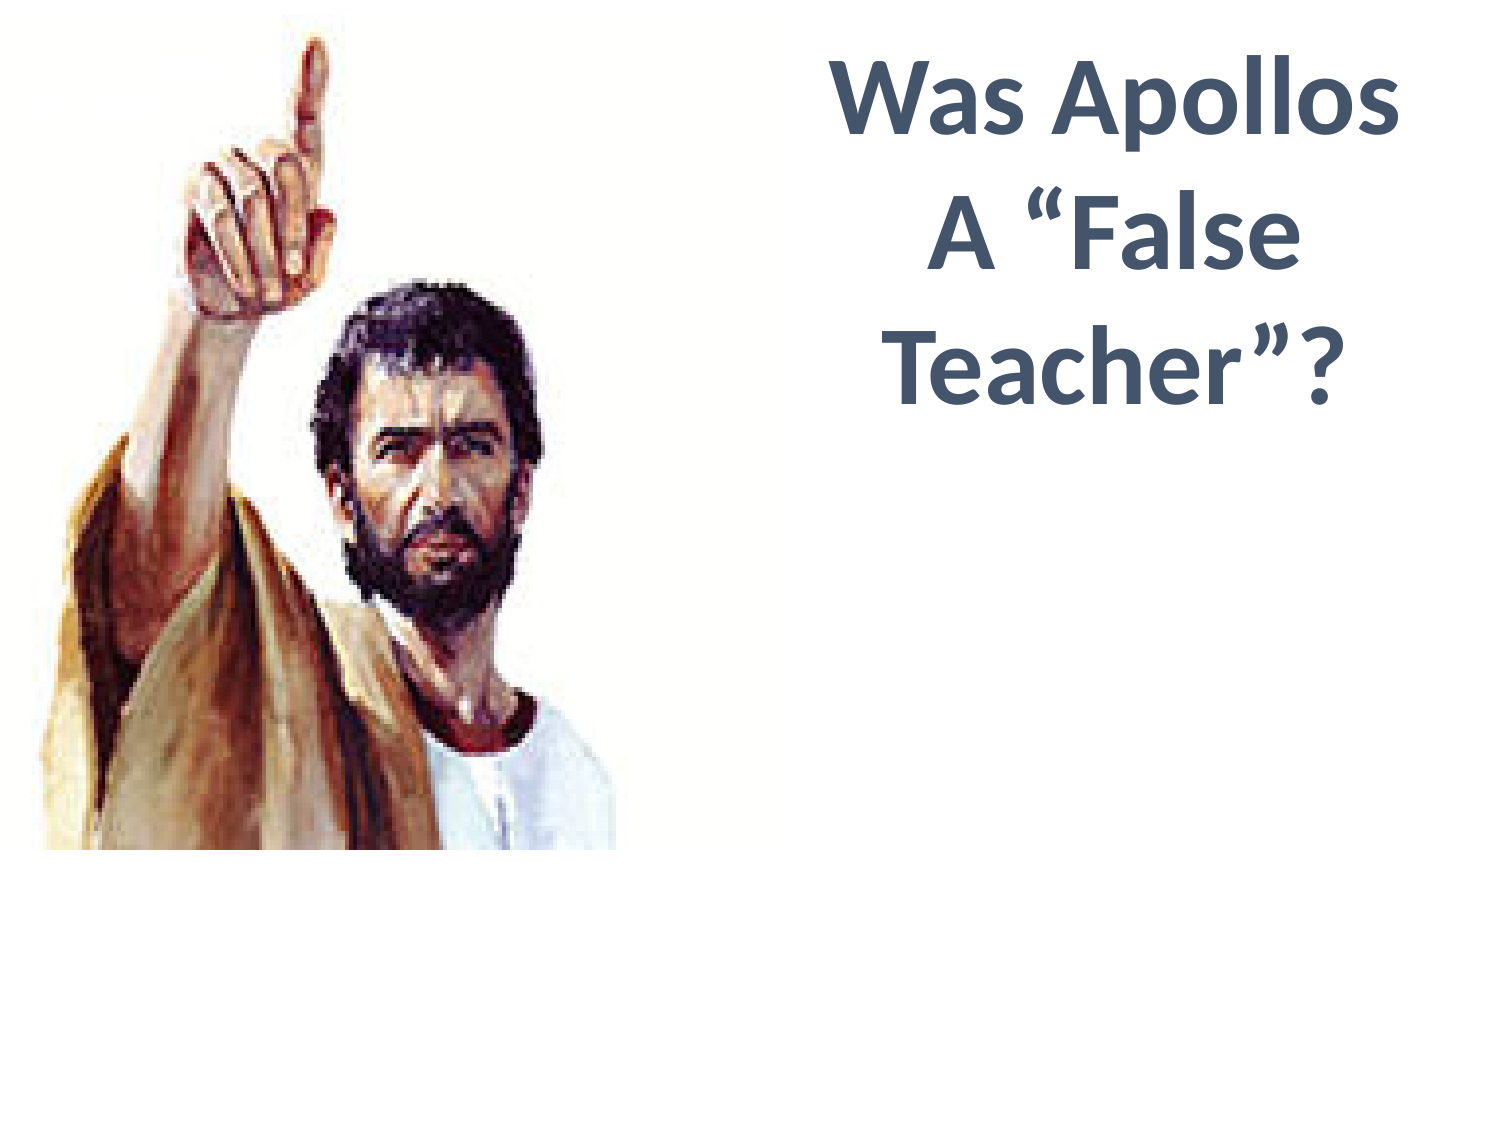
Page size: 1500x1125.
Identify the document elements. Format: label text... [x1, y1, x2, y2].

text_box Was Apollos A “False Teacher”? [785, 14, 1446, 435]
picture [0, 14, 785, 850]
